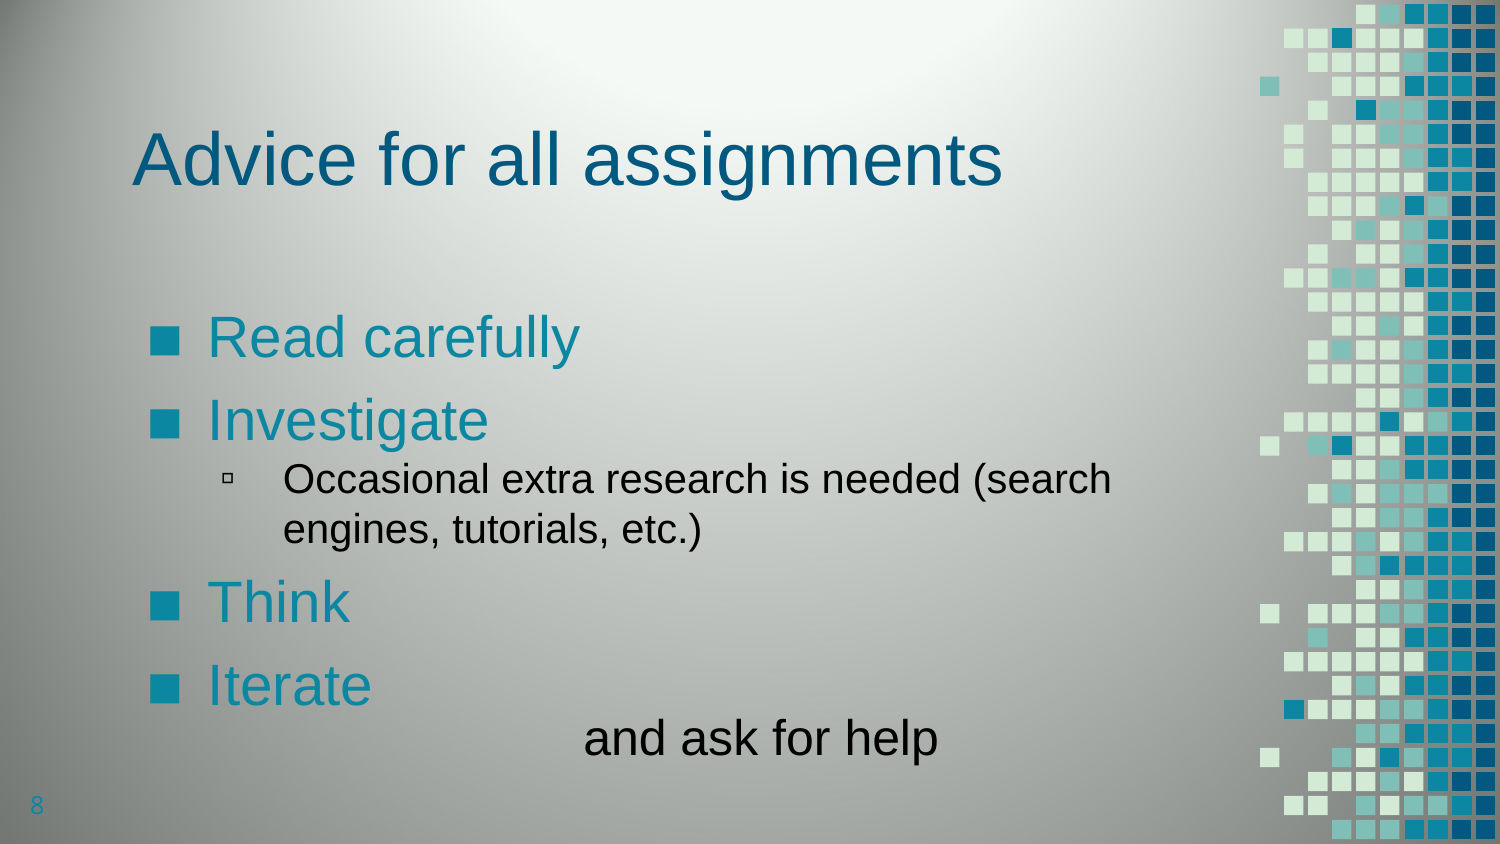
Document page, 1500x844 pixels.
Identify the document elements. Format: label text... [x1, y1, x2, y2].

slide_number 8 [15, 774, 105, 839]
text_box and ask for help [568, 698, 1161, 774]
list Read carefully Investigate Occasional extra research is needed (search engines, tutorials, etc.) Think Iterate [117, 284, 1227, 719]
title Advice for all assignments [117, 75, 1227, 216]
picture [0, 0, 1500, 844]
